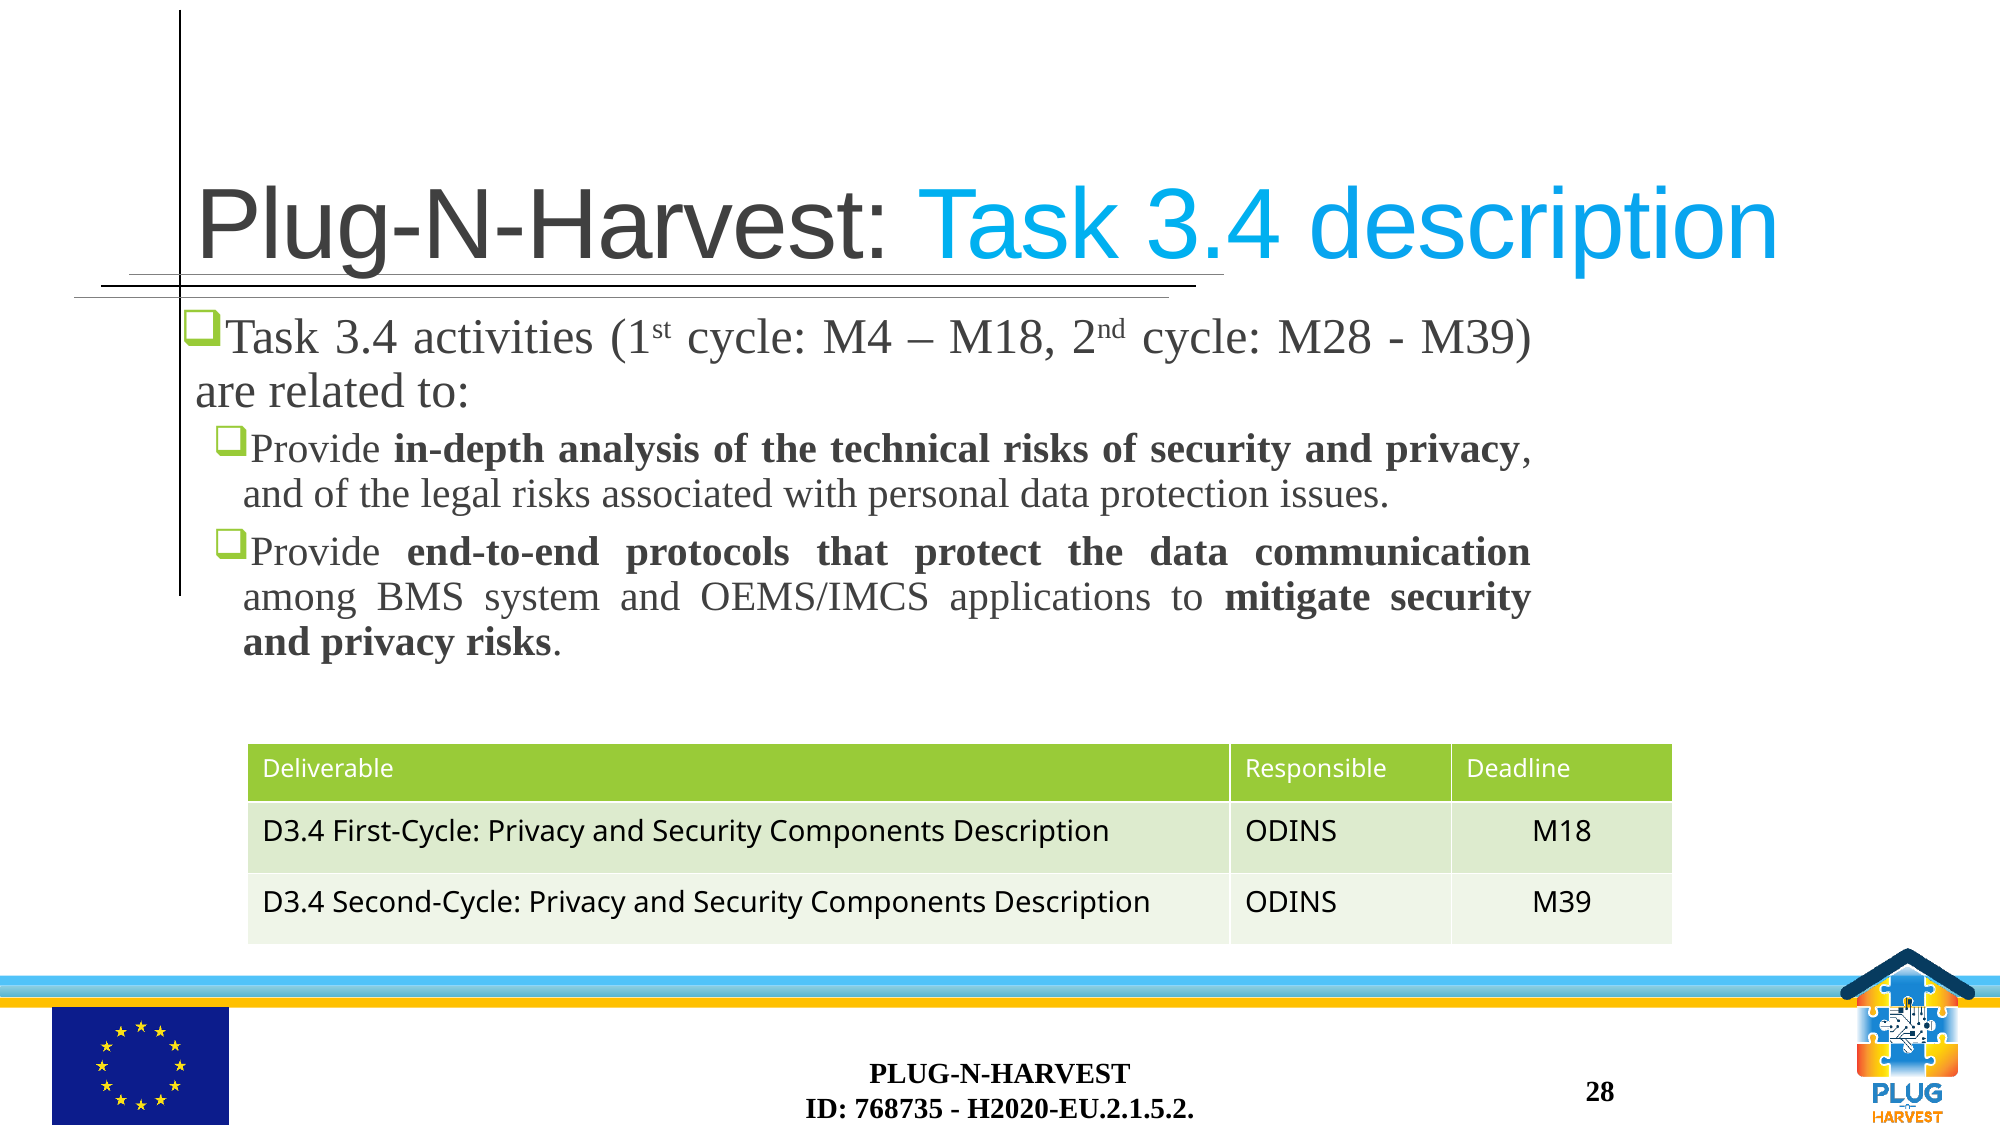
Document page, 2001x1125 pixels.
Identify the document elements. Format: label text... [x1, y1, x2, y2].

slide_number 28 [1414, 1059, 1631, 1120]
table_header Deadline [1452, 744, 1672, 801]
table_cell M18 [1452, 803, 1672, 873]
picture [52, 1007, 229, 1125]
picture [1814, 945, 2001, 1125]
table_cell ODINS [1231, 874, 1451, 944]
footer PLUG-N-HARVEST ID: 768735 - H2020-EU.2.1.5.2. [604, 1059, 1396, 1120]
table_header Deliverable [248, 744, 1229, 801]
title Plug-N-Harvest: Task 3.4 description [180, 47, 1830, 287]
table_cell ODINS [1231, 803, 1451, 873]
table_cell D3.4 Second-Cycle: Privacy and Security Components Description [248, 874, 1229, 944]
list Task 3.4 activities (1st cycle: M4 – M18, 2nd cycle: M28 - M39) are related to: Provide in-depth analysis of the technical risks of security and privacy, and of the legal risks associated with personal data protection issues. Provide end-to-end protocols that protect the data communication among BMS system and OEMS/IMCS applications to mitigate security and privacy risks. [180, 302, 1533, 977]
table_header Responsible [1231, 744, 1451, 801]
table_cell D3.4 First-Cycle: Privacy and Security Components Description [248, 803, 1229, 873]
table_cell M39 [1452, 874, 1672, 944]
